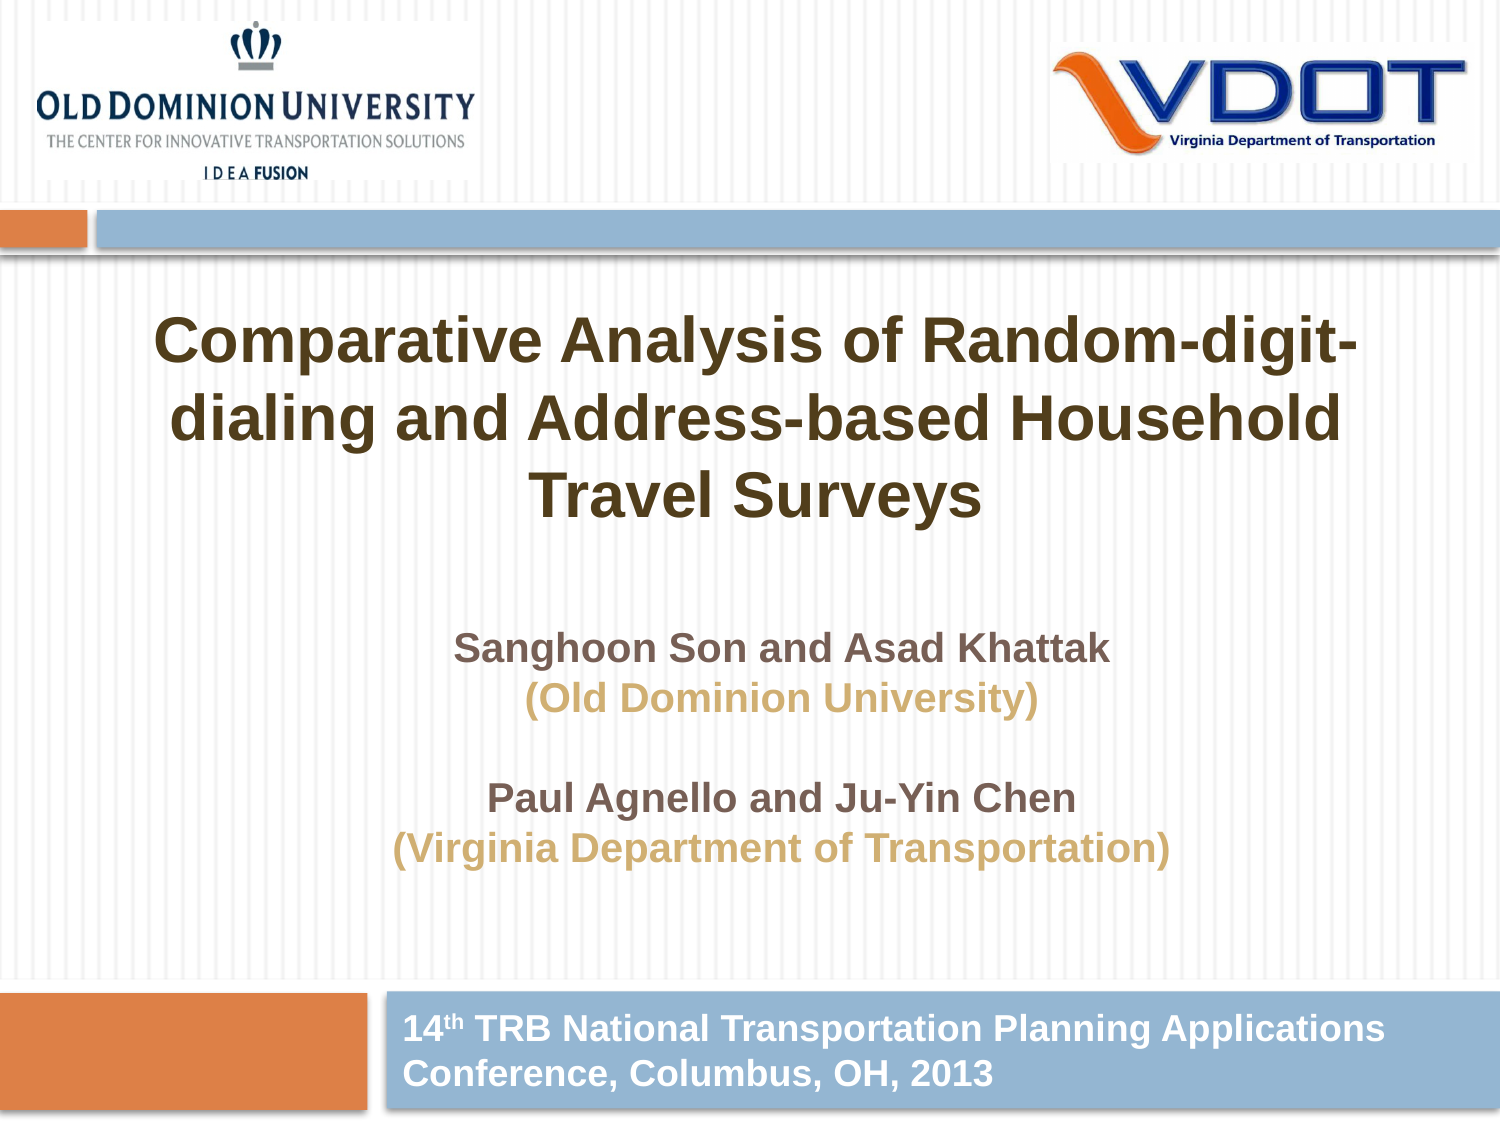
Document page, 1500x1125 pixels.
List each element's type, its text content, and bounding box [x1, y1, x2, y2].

subtitle 14th TRB National Transportation Planning Applications Conference, Columbus, OH, 2013 [387, 992, 1488, 1105]
picture [1049, 42, 1476, 163]
picture [37, 21, 476, 180]
text_box Sanghoon Son and Asad Khattak (Old Dominion University) Paul Agnello and Ju-Yin Chen (Virginia Department of Transportation) [377, 613, 1187, 879]
text_box Comparative Analysis of Random-digit-dialing and Address-based Household Travel Surveys [99, 262, 1413, 538]
